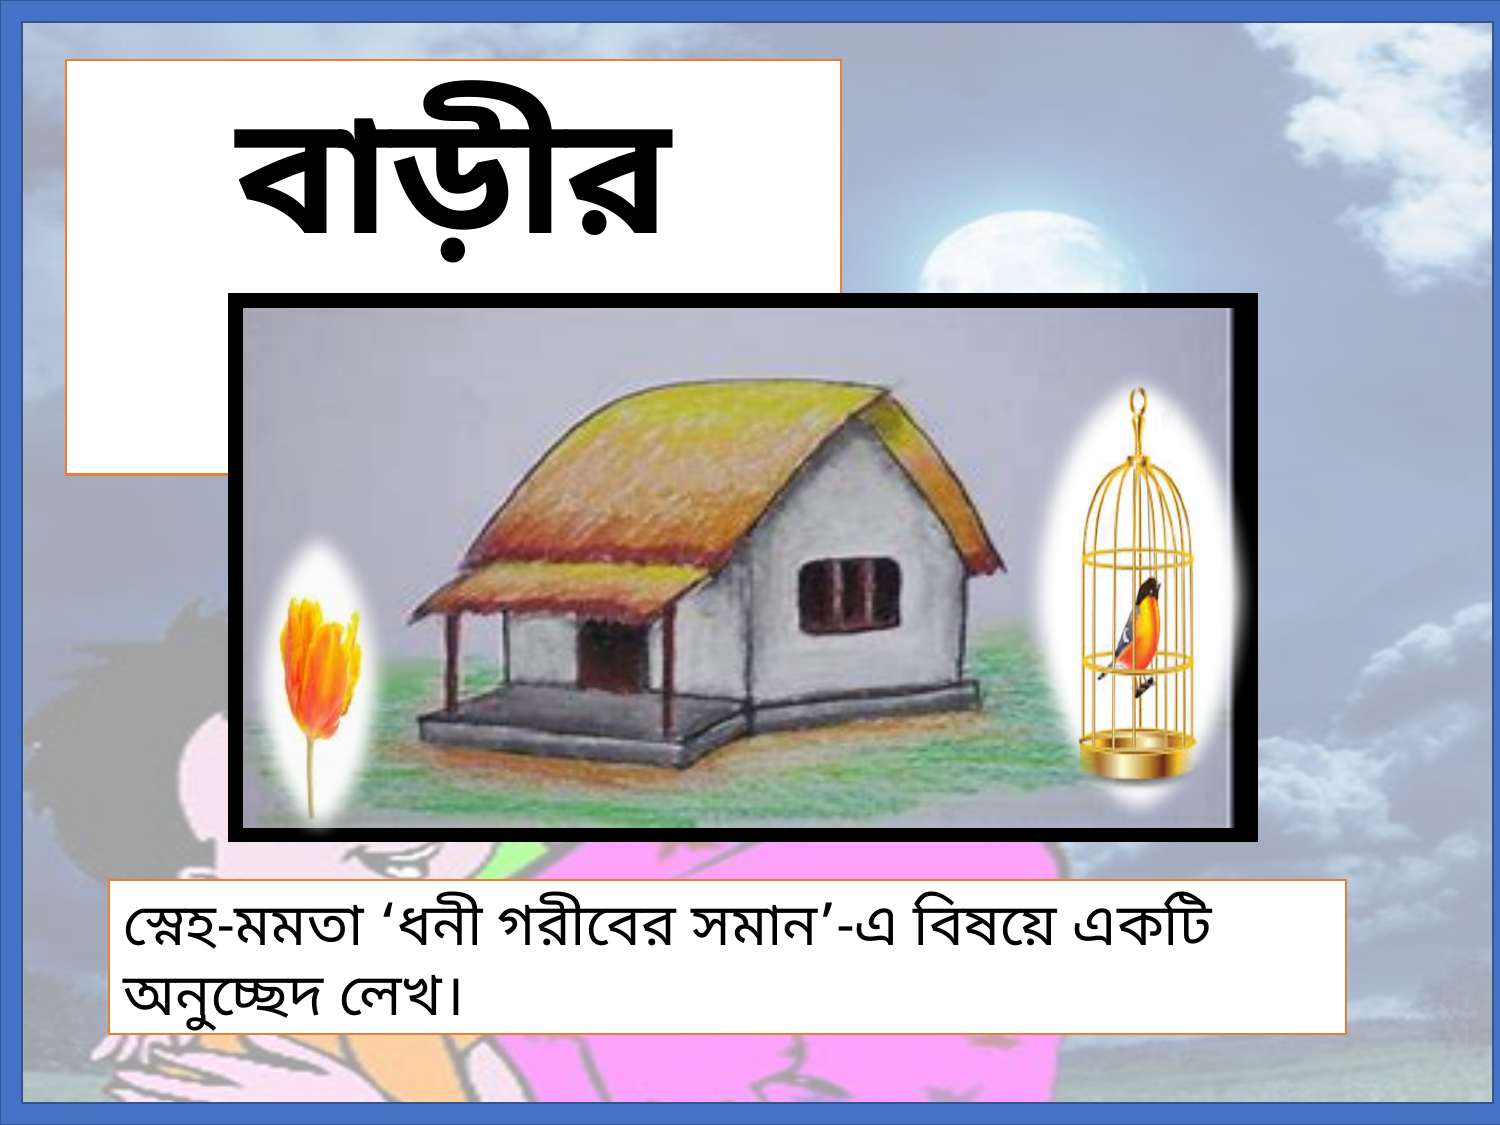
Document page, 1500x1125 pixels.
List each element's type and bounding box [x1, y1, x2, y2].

text_box [66, 59, 1347, 1037]
